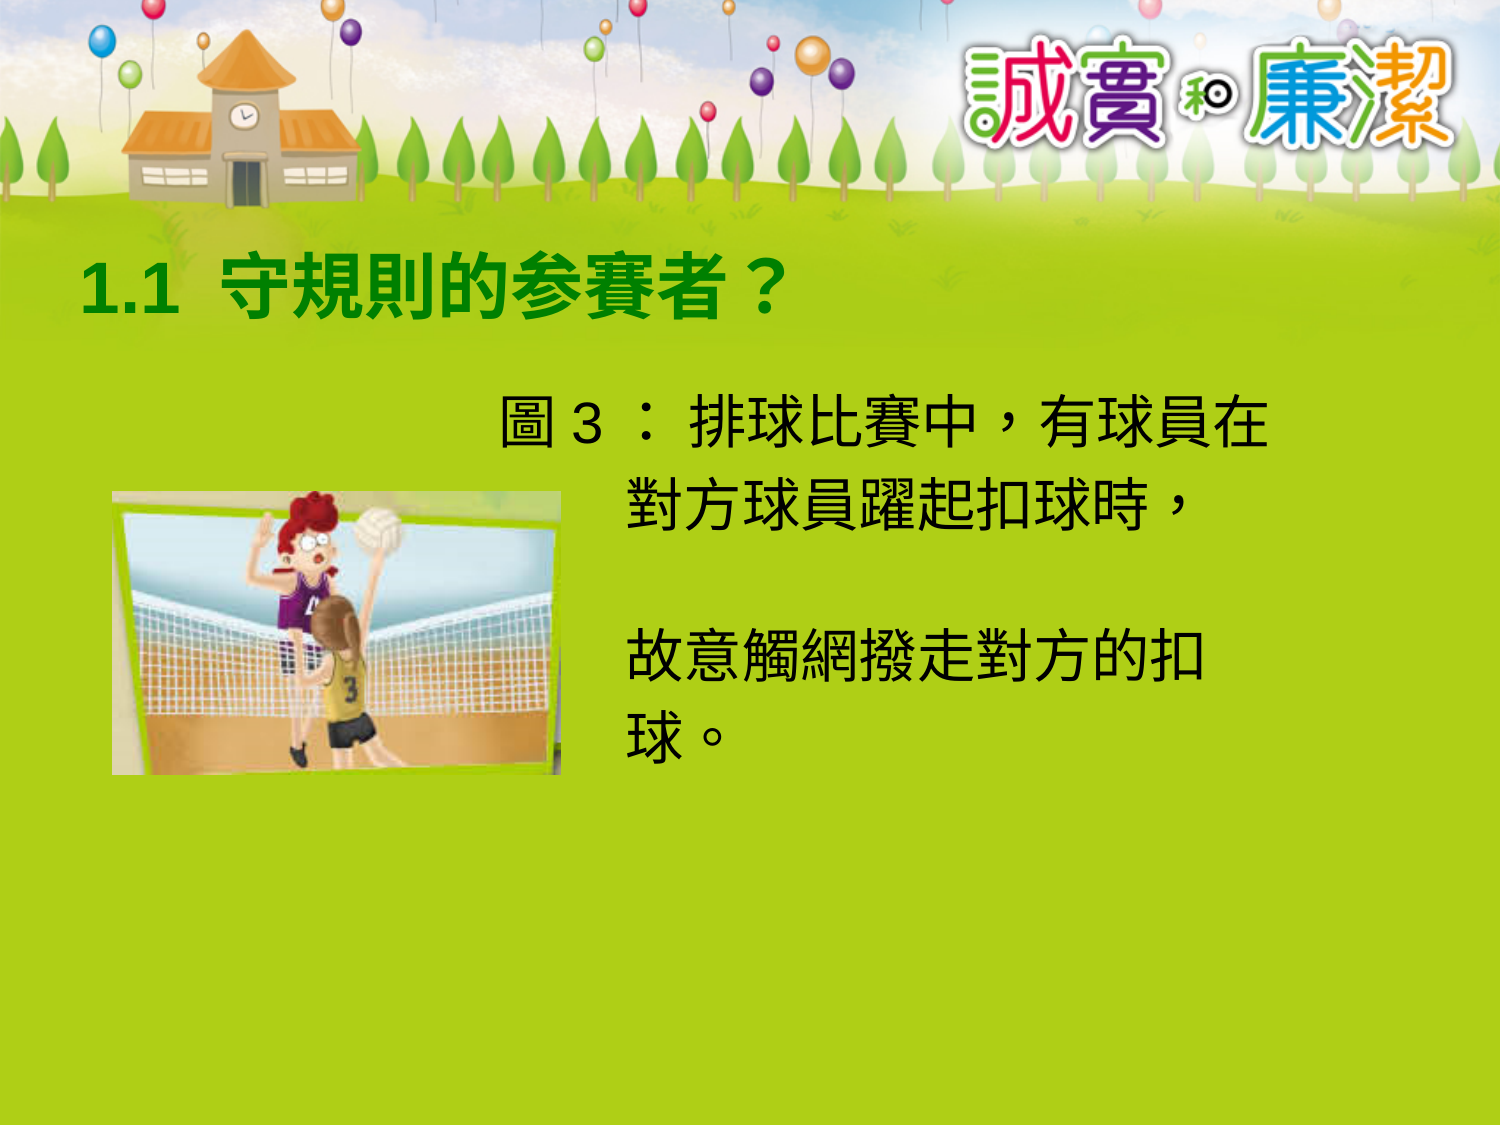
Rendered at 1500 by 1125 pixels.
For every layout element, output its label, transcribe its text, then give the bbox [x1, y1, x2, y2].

list 圖3： 排球比賽中，有球員在 對方球員躍起扣球時， 故意觸網撥走對方的扣 球。 [76, 373, 1427, 1010]
picture [0, 0, 1500, 1125]
title 1.1 守規則的参賽者？ [64, 208, 1415, 362]
